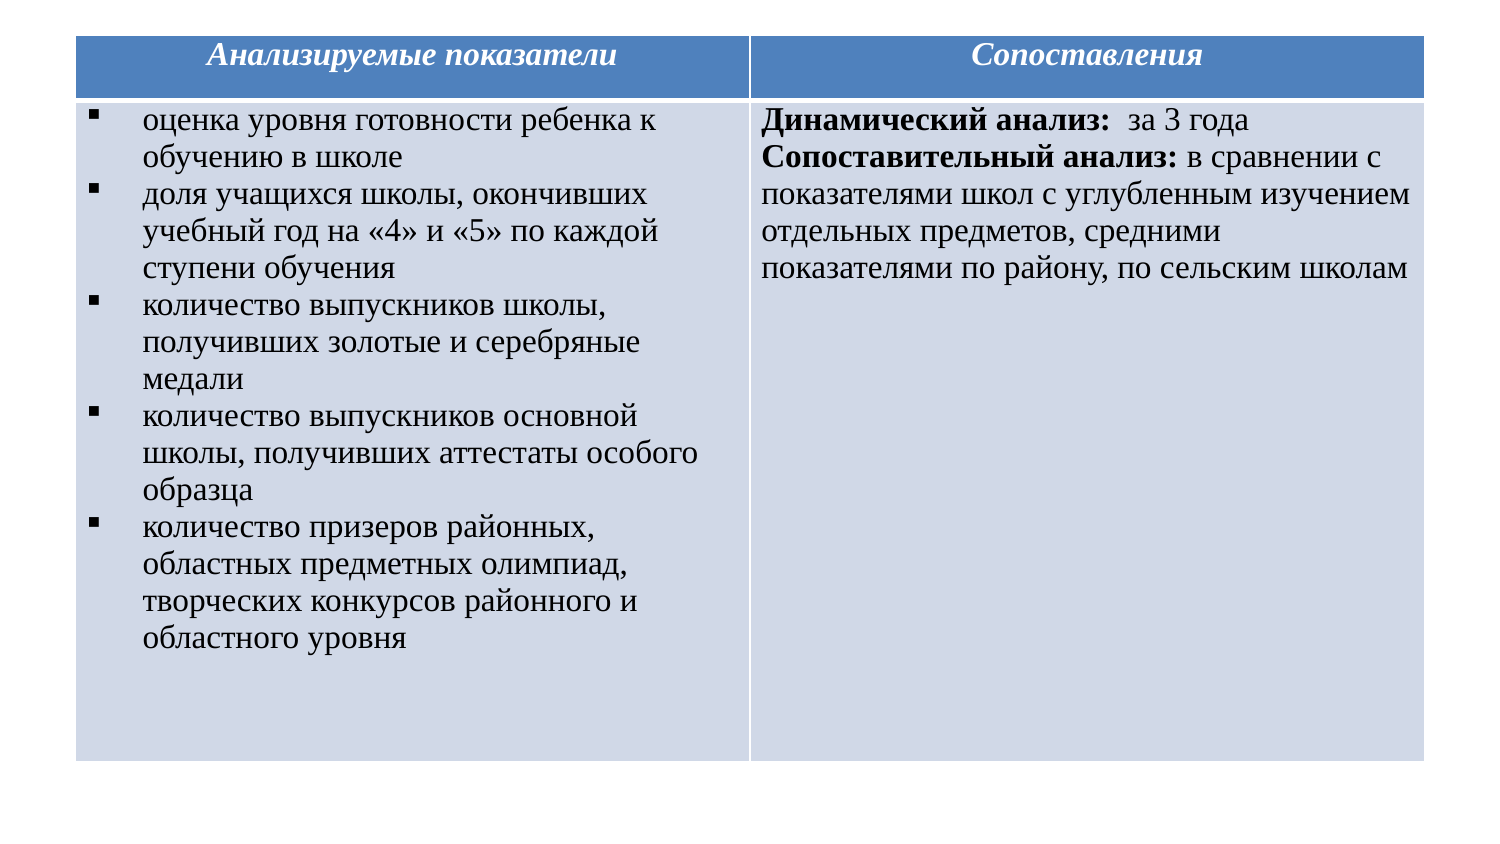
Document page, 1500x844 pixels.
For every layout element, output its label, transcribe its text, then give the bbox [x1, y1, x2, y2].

table_cell Динамический анализ: за 3 года Сопоставительный анализ: в сравнении с показателями школ с углубленным изучением отдельных предметов, средними показателями по району, по сельским школам [751, 103, 1424, 761]
table_cell оценка уровня готовности ребенка к обучению в школе доля учащихся школы, окончивших учебный год на «4» и «5» по каждой ступени обучения количество выпускников школы, получивших золотые и серебряные медали количество выпускников основной школы, получивших аттестаты особого образца количество призеров районных, областных предметных олимпиад, творческих конкурсов районного и областного уровня [76, 103, 749, 761]
table_header Анализируемые показатели [76, 36, 749, 98]
table_header Сопоставления [751, 36, 1424, 98]
